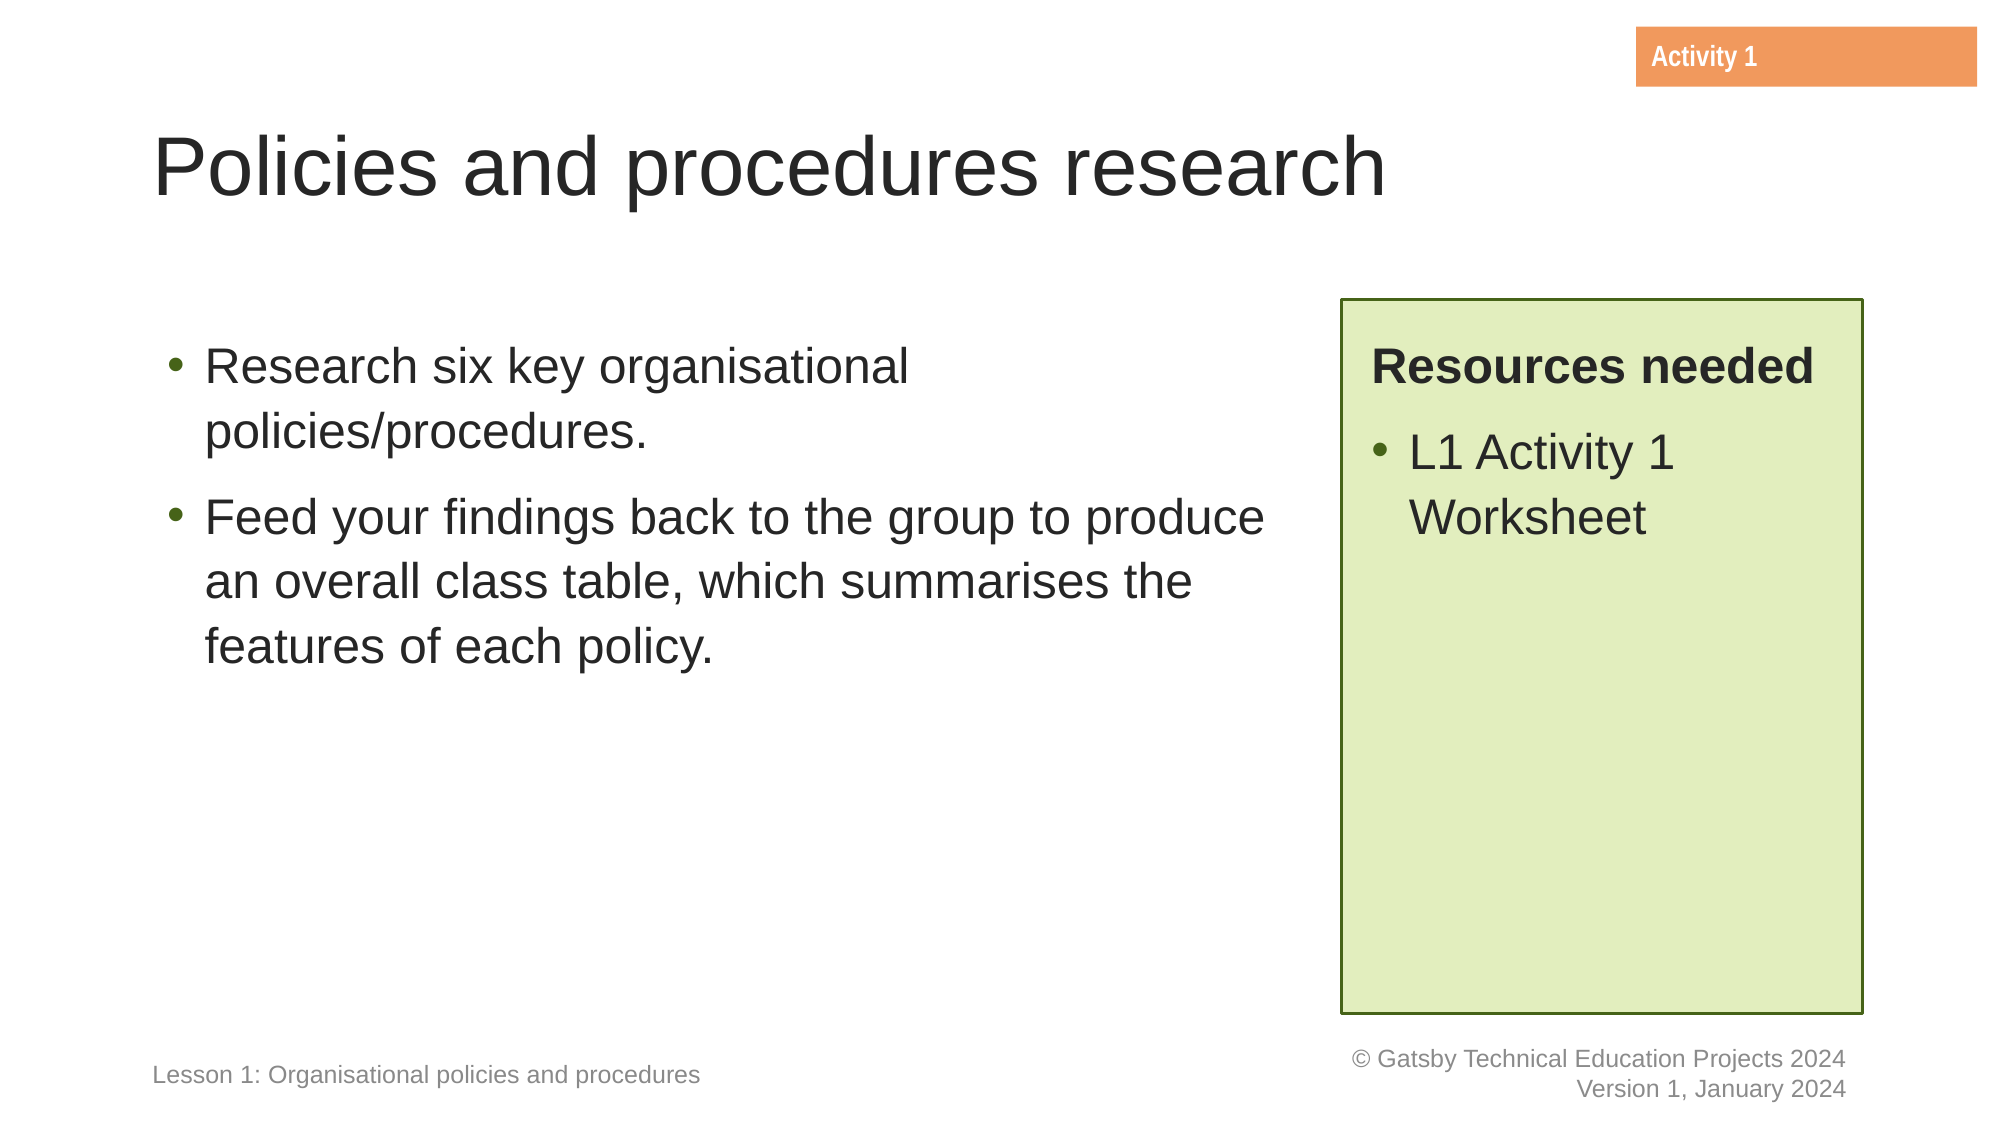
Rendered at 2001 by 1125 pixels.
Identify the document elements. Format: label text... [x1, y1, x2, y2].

title Policies and procedures research [137, 59, 1863, 278]
list Resources needed L1 Activity 1 Worksheet [1340, 298, 1864, 1015]
list Lesson 1: Organisational policies and procedures [137, 1042, 829, 1103]
list Research six key organisational policies/procedures. Feed your findings back to the group to produce an overall class table, which summarises the features of each policy. [137, 299, 1300, 1014]
list Activity 1 [1636, 26, 1978, 87]
